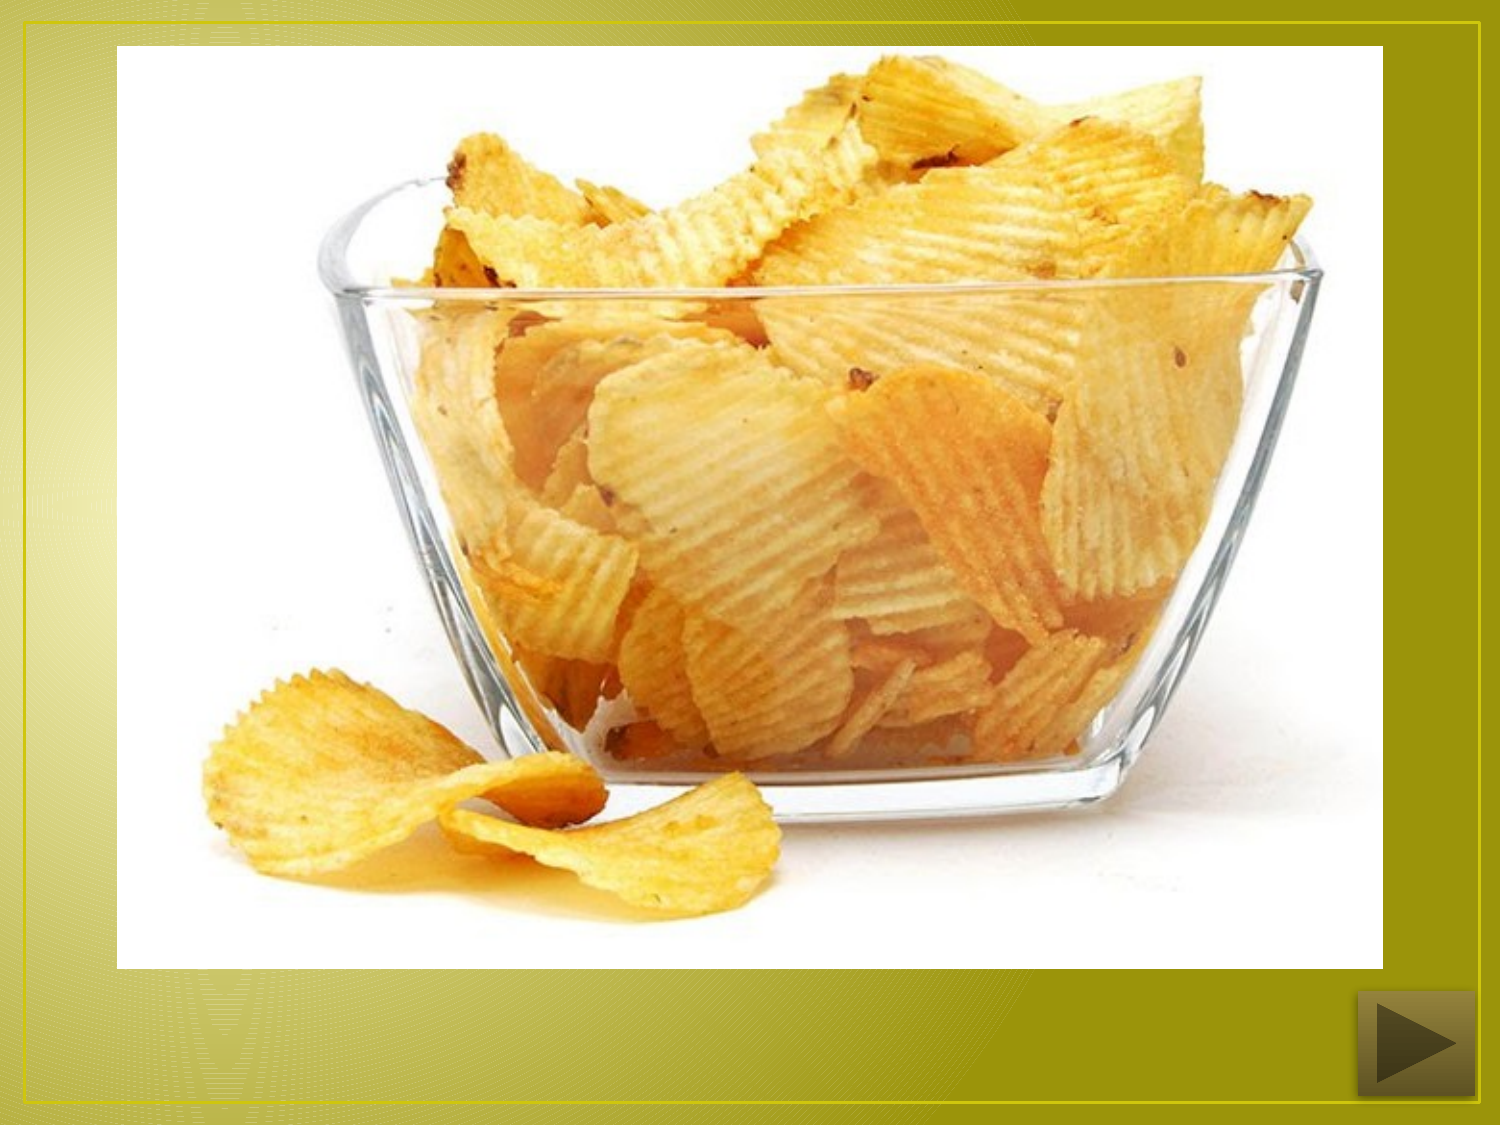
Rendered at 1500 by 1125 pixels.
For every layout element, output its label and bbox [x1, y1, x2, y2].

list [116, 46, 1383, 969]
text_box [1357, 990, 1475, 1097]
